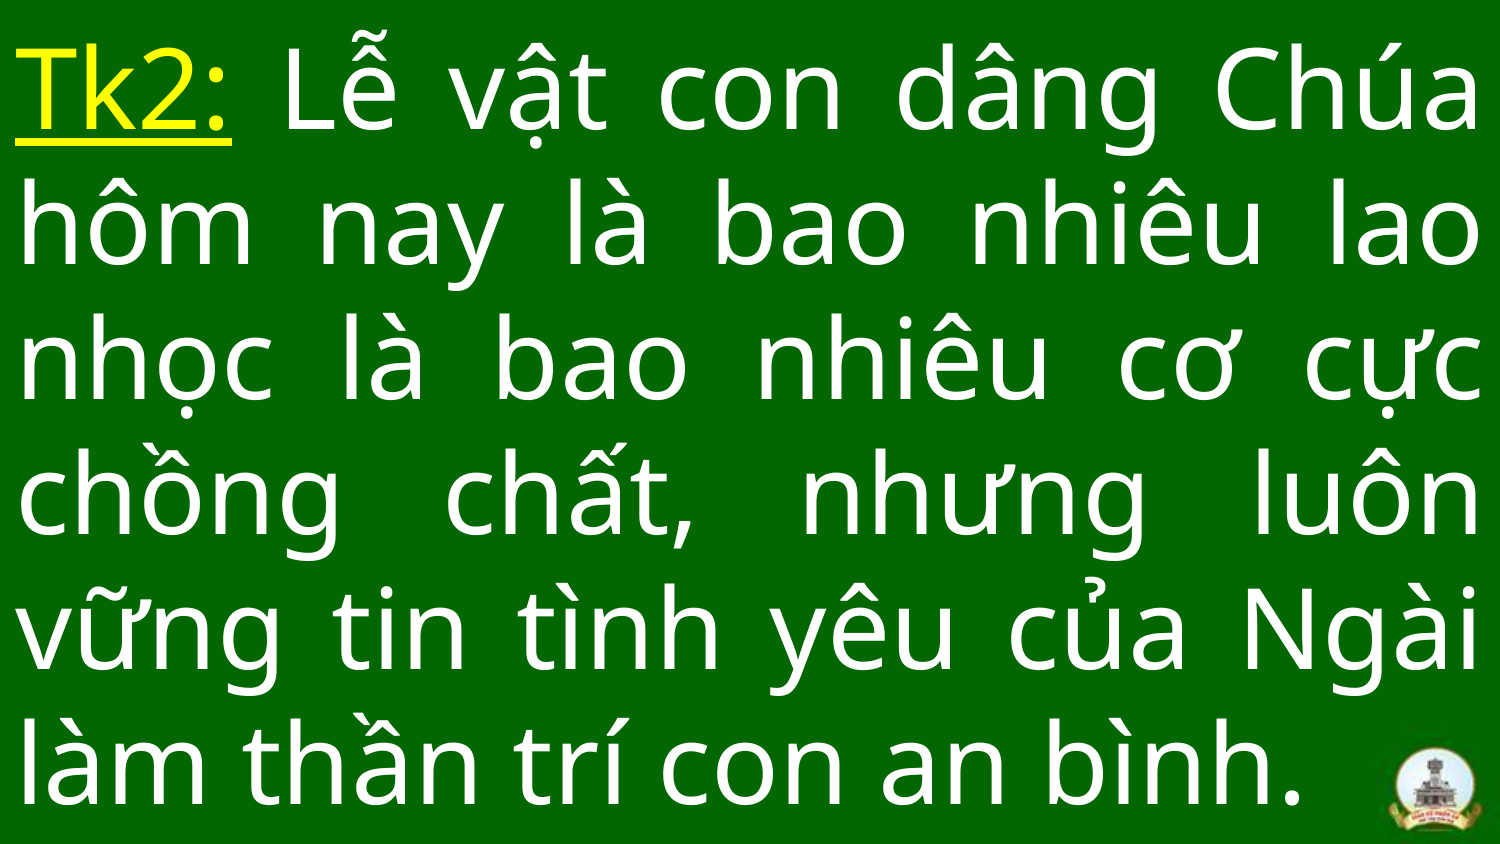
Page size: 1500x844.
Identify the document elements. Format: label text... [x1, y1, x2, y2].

title Tk2: Lễ vật con dâng Chúa hôm nay là bao nhiêu lao nhọc là bao nhiêu cơ cực chồng chất, nhưng luôn vững tin tình yêu của Ngài làm thần trí con an bình. [0, 0, 1500, 844]
